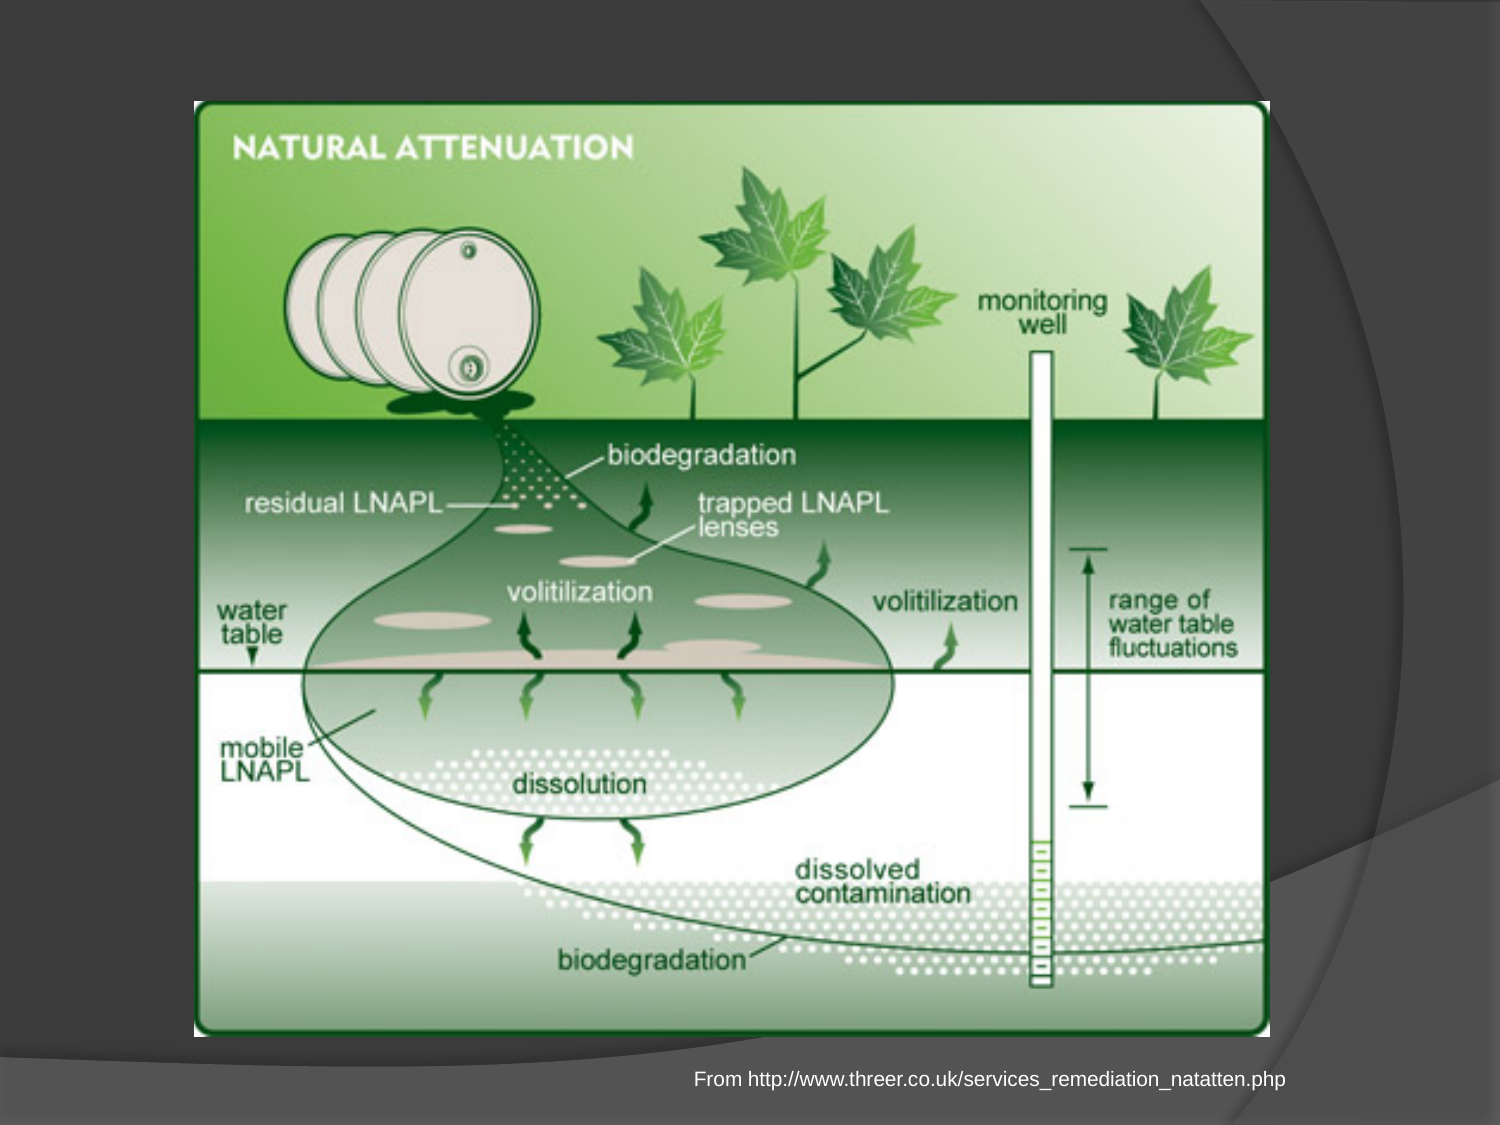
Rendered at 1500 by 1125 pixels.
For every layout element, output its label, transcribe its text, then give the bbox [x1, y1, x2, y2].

text_box From http://www.threer.co.uk/services_remediation_natatten.php [679, 1058, 1430, 1099]
picture [194, 101, 1270, 1037]
